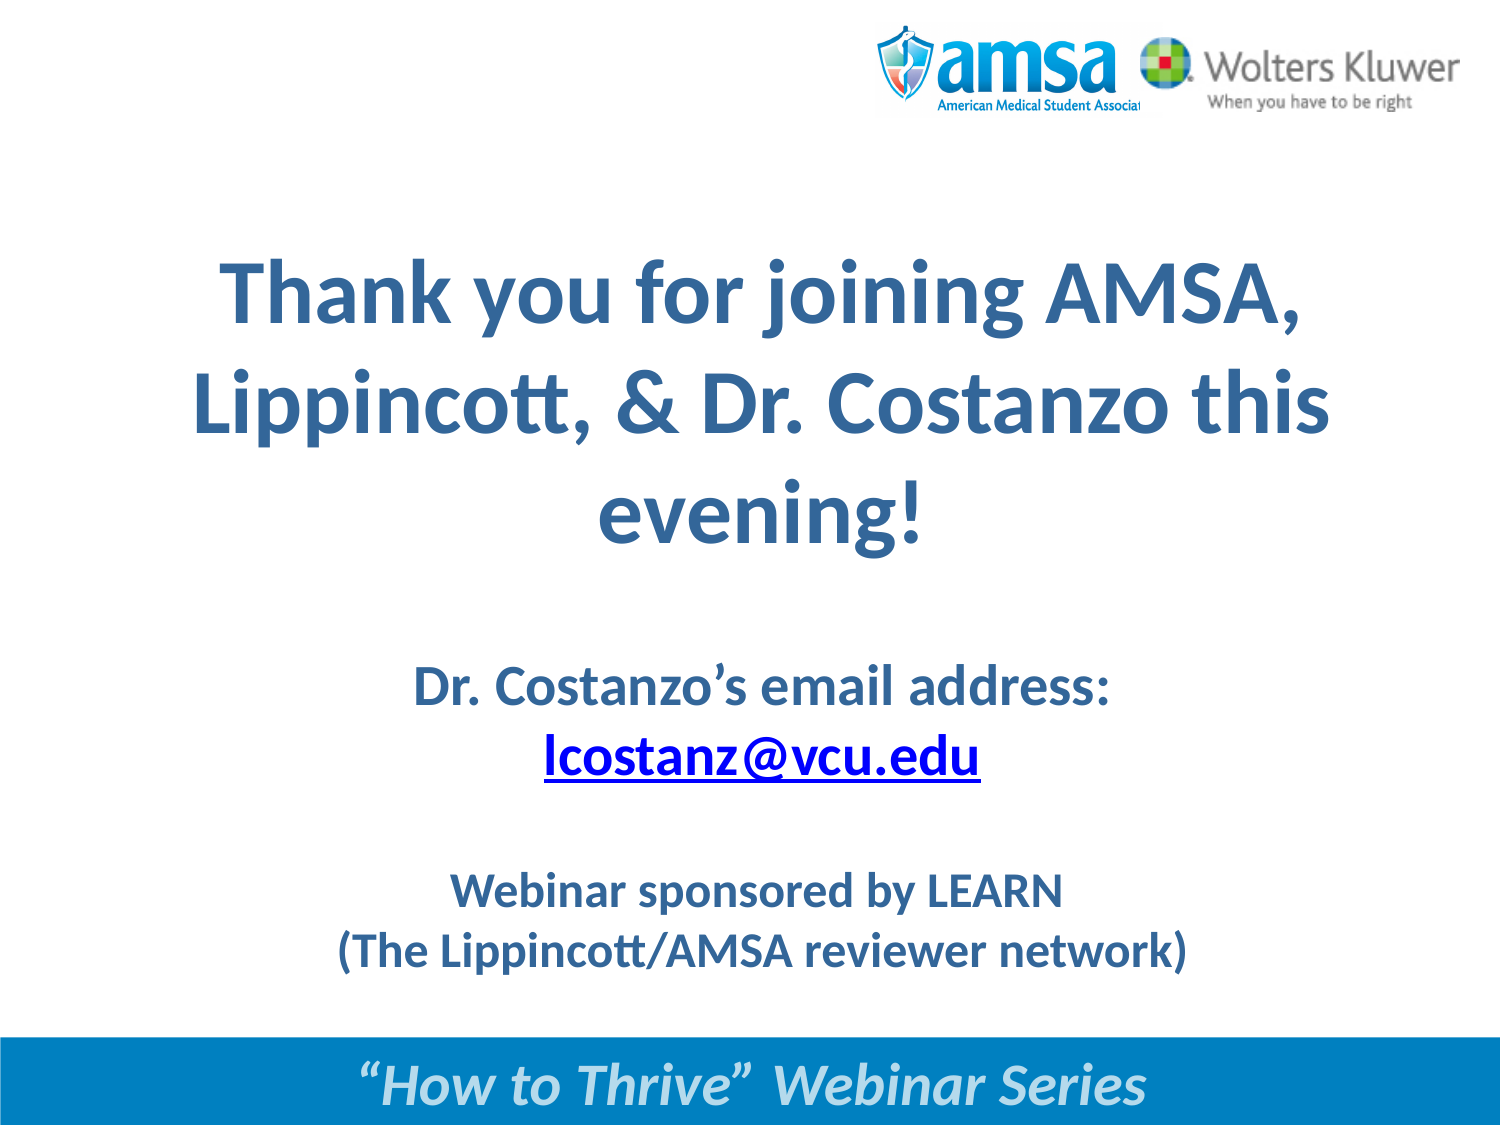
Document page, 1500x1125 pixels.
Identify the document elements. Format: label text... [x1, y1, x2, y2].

text_box Thank you for joining AMSA, Lippincott, & Dr. Costanzo this evening! Dr. Costanzo’s email address: lcostanz@vcu.edu Webinar sponsored by LEARN (The Lippincott/AMSA reviewer network) [87, 224, 1438, 1105]
picture [875, 22, 1460, 118]
